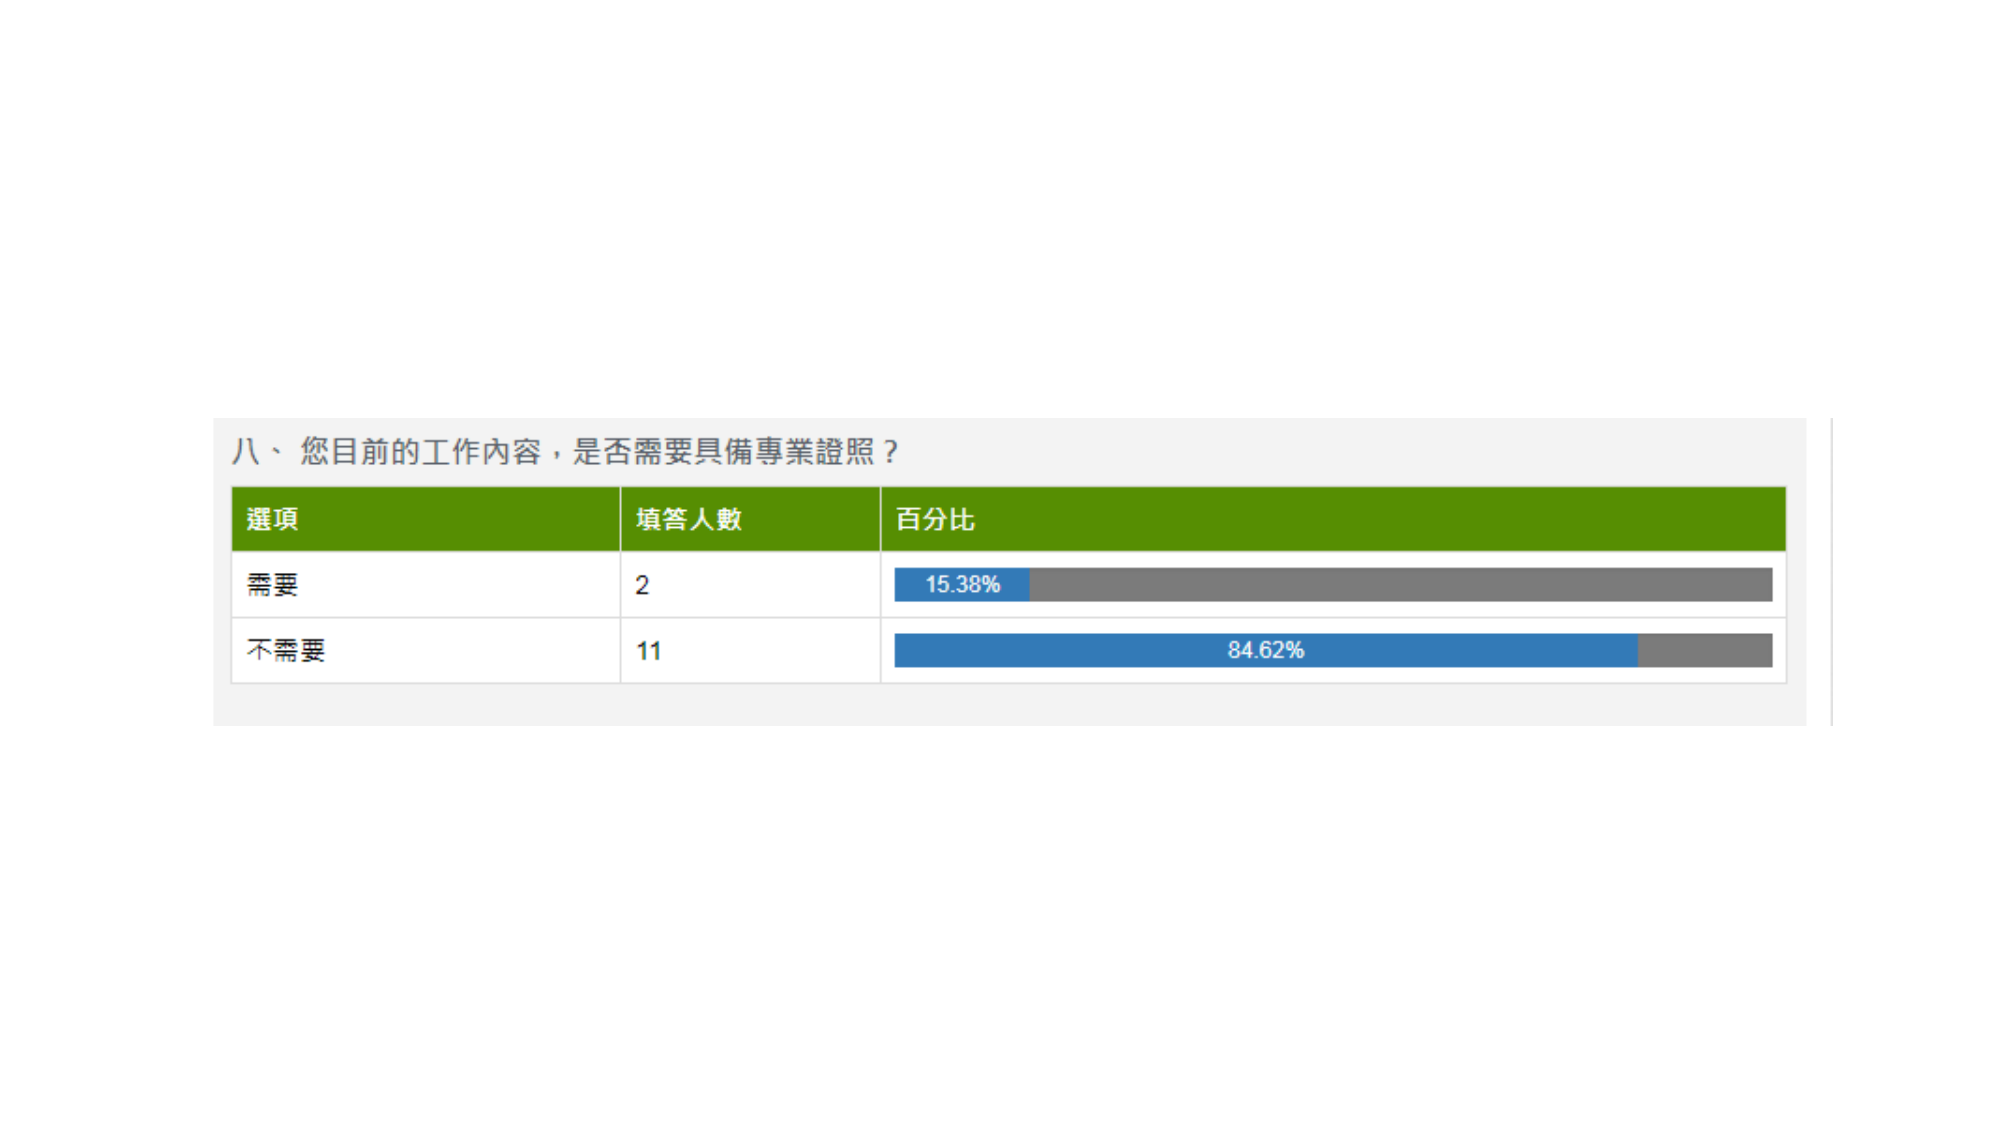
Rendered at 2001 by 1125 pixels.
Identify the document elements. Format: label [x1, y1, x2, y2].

picture [211, 418, 1833, 726]
